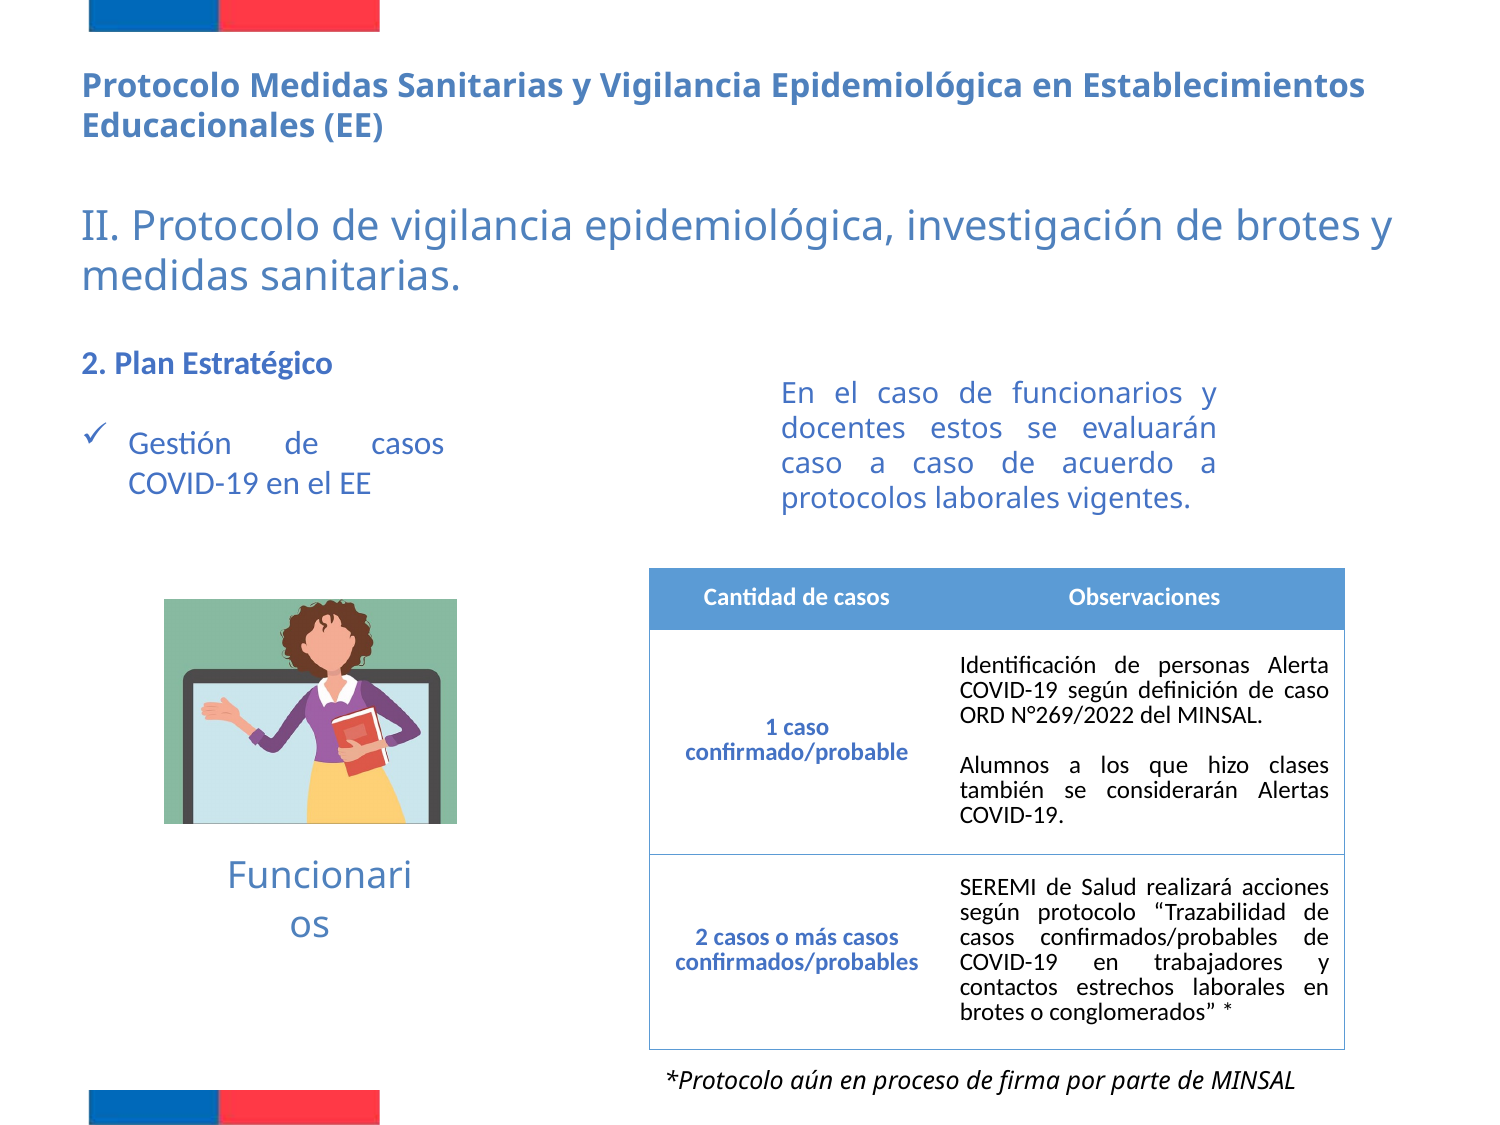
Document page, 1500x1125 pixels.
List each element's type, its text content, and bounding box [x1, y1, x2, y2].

text_box En el caso de funcionarios y docentes estos se evaluarán caso a caso de acuerdo a protocolos laborales vigentes. [766, 366, 1233, 522]
table_header Observaciones [945, 569, 1344, 629]
picture [88, 0, 380, 32]
text_box 2. Plan Estratégico Gestión de casos COVID-19 en el EE [66, 333, 460, 549]
picture [88, 1090, 380, 1125]
text_box II. Protocolo de vigilancia epidemiológica, investigación de brotes y medidas sanitarias. [66, 191, 1434, 259]
table_cell Identificación de personas Alerta COVID-19 según definición de caso ORD N°269/2022 del MINSAL. Alumnos a los que hizo clases también se considerarán Alertas COVID-19. [945, 630, 1344, 854]
table_cell 1 caso confirmado/probable [650, 630, 945, 854]
text_box *Protocolo aún en proceso de firma por parte de MINSAL [649, 1057, 1500, 1103]
table_cell 2 casos o más casos confirmados/probables [650, 855, 945, 1049]
text_box Protocolo Medidas Sanitarias y Vigilancia Epidemiológica en Establecimientos Educacionales (EE) [66, 56, 1466, 124]
table_header Cantidad de casos [650, 569, 945, 629]
table_cell SEREMI de Salud realizará acciones según protocolo “Trazabilidad de casos confirmados/probables de COVID-19 en trabajadores y contactos estrechos laborales en brotes o conglomerados” * [945, 855, 1344, 1049]
text_box Funcionarios [200, 843, 439, 954]
picture [164, 599, 457, 824]
